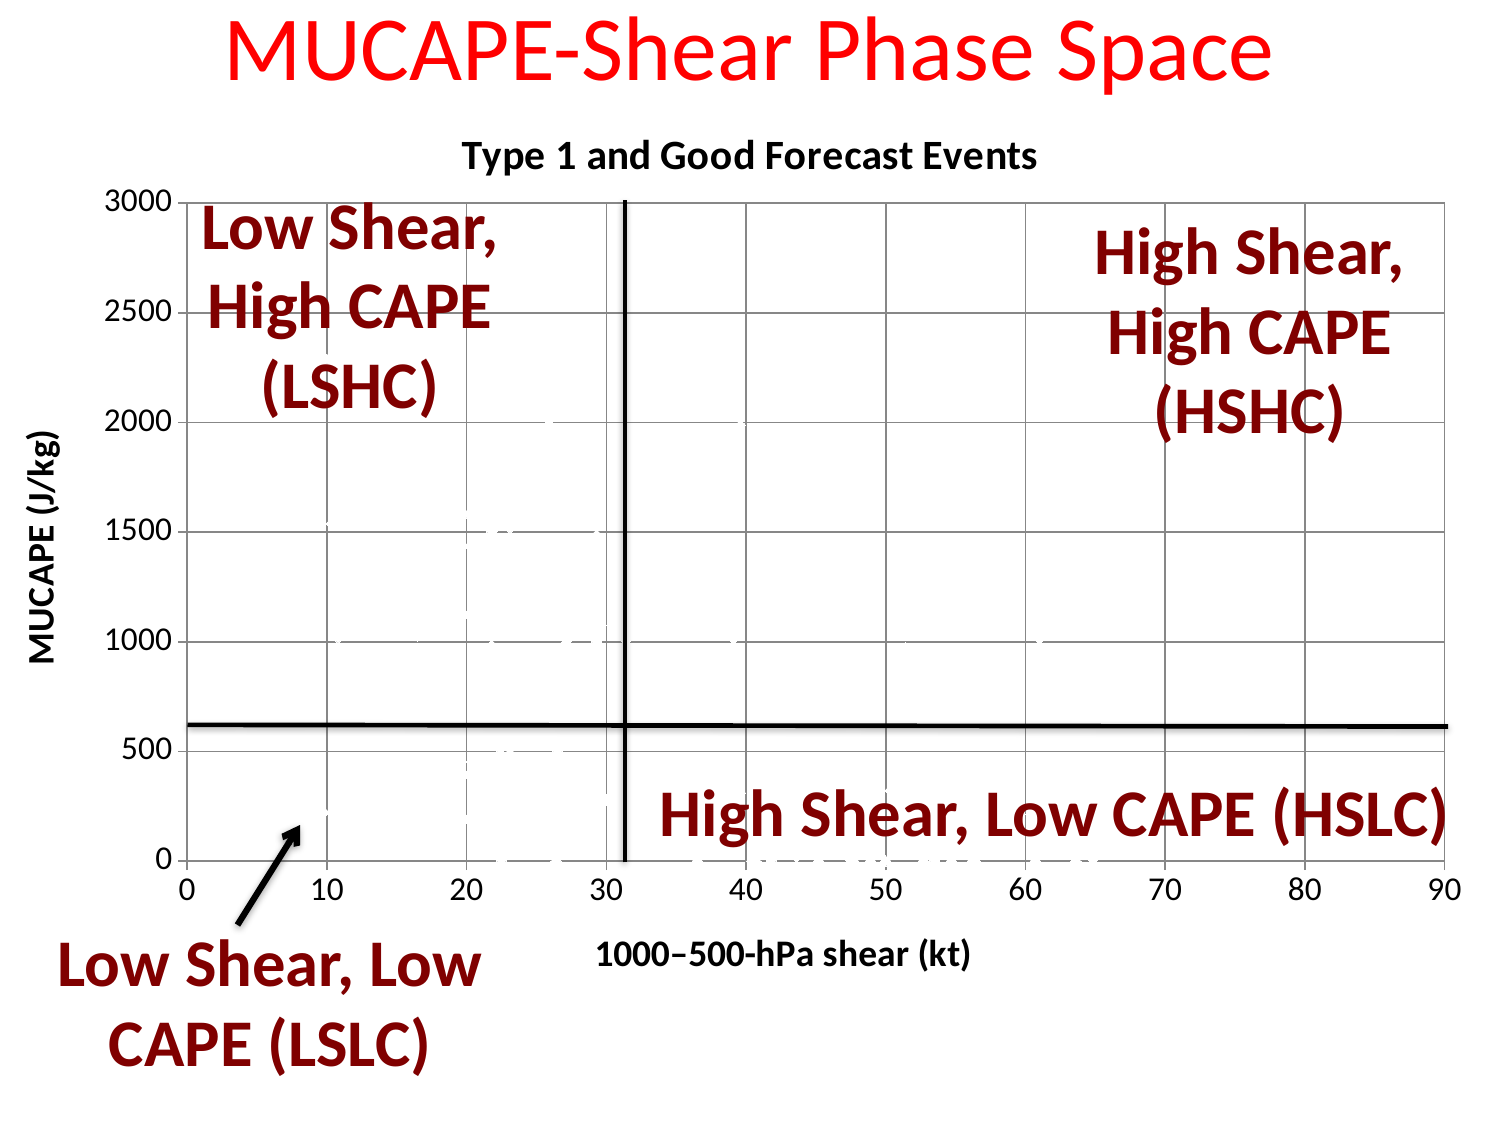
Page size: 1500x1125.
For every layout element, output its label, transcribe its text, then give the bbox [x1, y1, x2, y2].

text_box Low Shear, Low CAPE (LSLC) [24, 1014, 516, 1088]
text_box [237, 824, 301, 926]
title MUCAPE-Shear Phase Space [156, 0, 1344, 99]
chart [12, 99, 1488, 1006]
